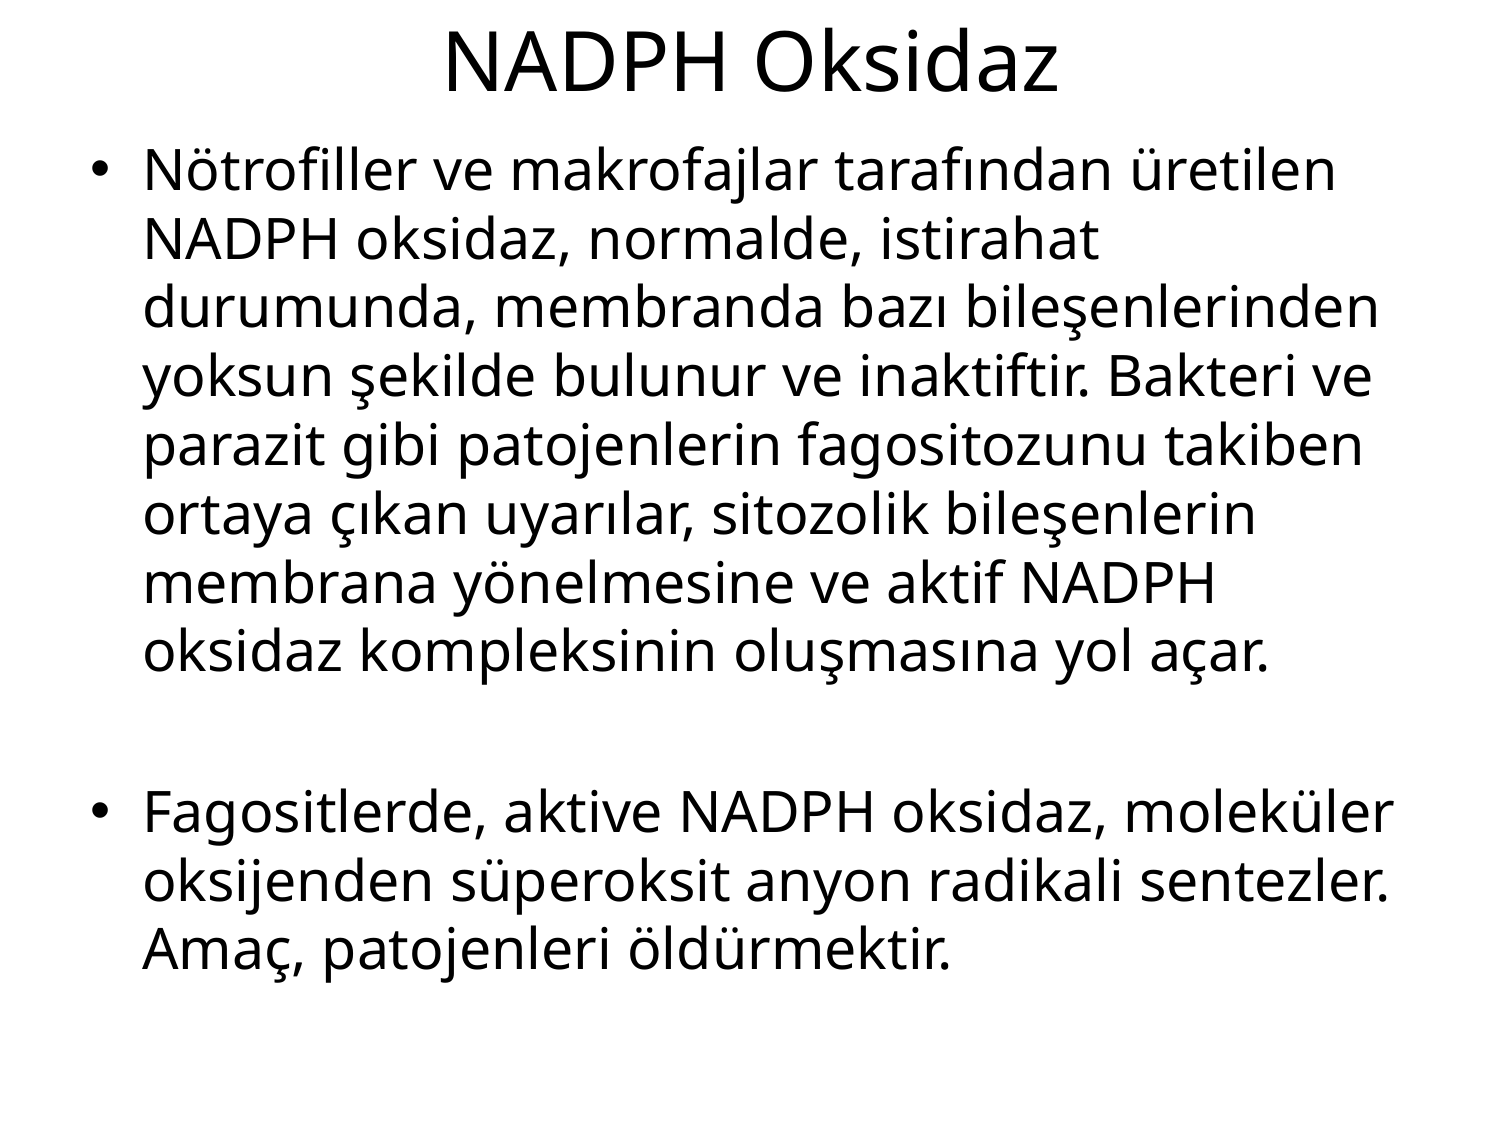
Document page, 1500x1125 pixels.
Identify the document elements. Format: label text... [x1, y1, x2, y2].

title NADPH Oksidaz [76, 0, 1427, 116]
list Nötrofiller ve makrofajlar tarafından üretilen NADPH oksidaz, normalde, istirahat durumunda, membranda bazı bileşenlerinden yoksun şekilde bulunur ve inaktiftir. Bakteri ve parazit gibi patojenlerin fagositozunu takiben ortaya çıkan uyarılar, sitozolik bileşenlerin membrana yönelmesine ve aktif NADPH oksidaz kompleksinin oluşmasına yol açar. Fagositlerde, aktive NADPH oksidaz, moleküler oksijenden süperoksit anyon radikali sentezler. Amaç, patojenleri öldürmektir. [75, 125, 1425, 1059]
